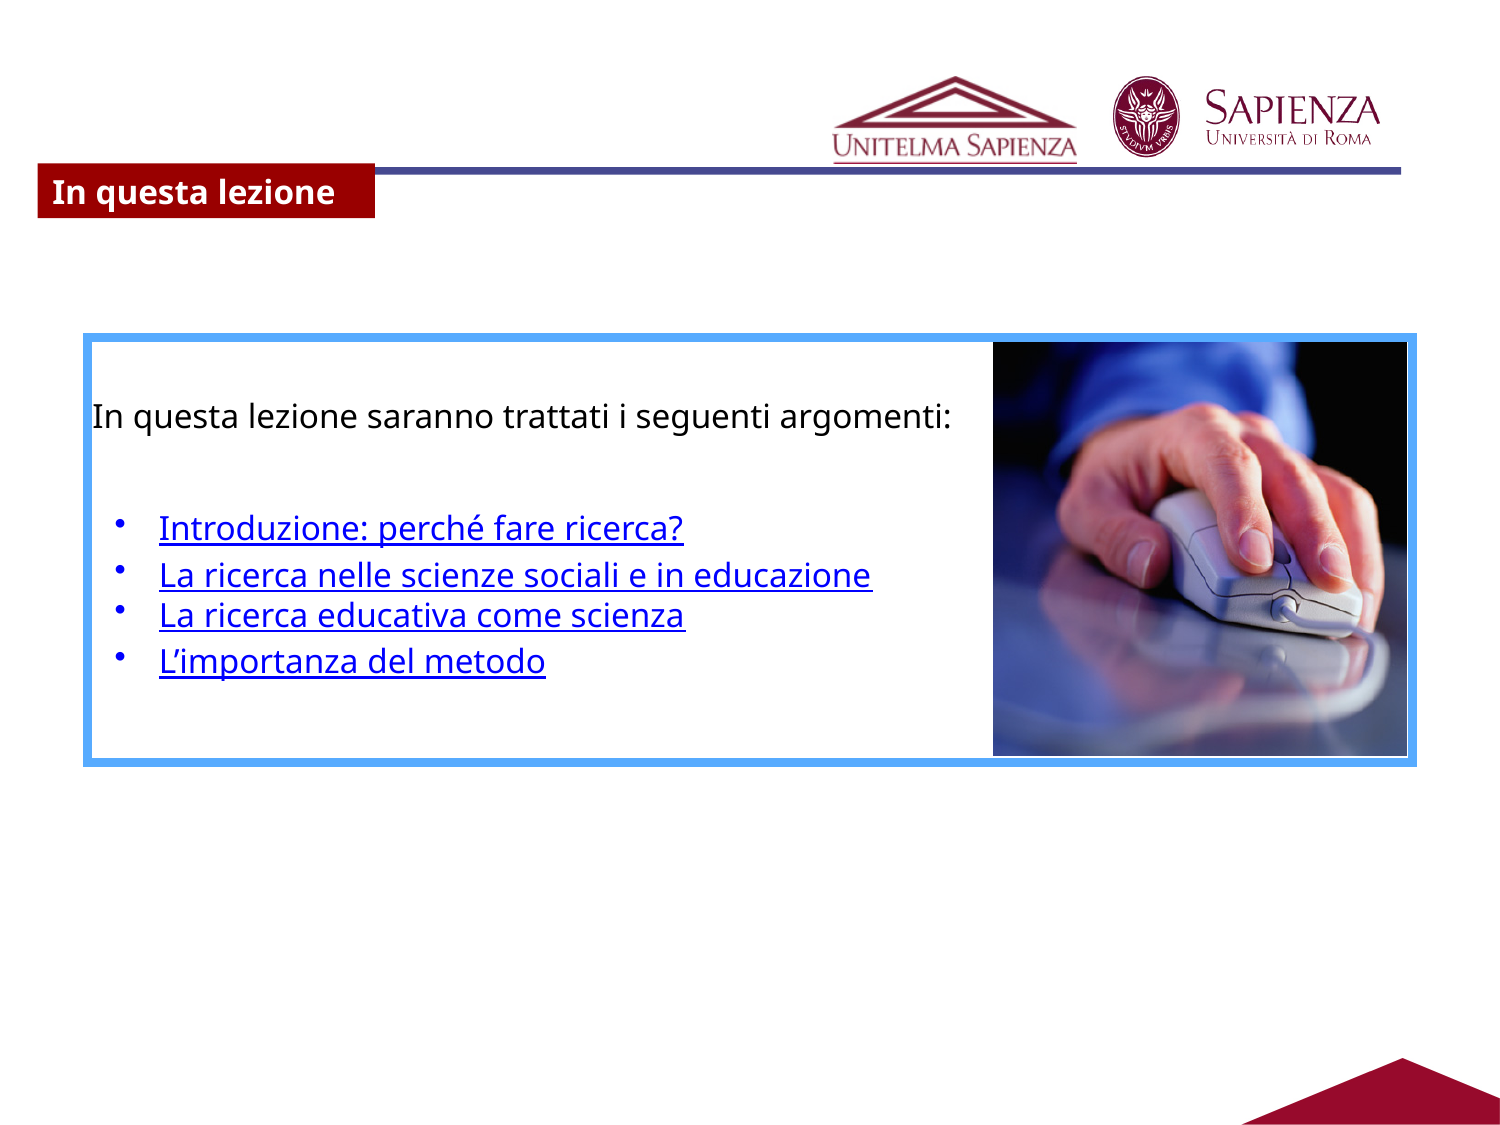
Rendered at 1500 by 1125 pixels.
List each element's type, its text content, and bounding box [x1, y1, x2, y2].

text_box In questa lezione saranno trattati i seguenti argomenti: [77, 387, 969, 443]
picture [1104, 66, 1414, 164]
picture [832, 76, 1077, 164]
picture [1241, 1058, 1500, 1125]
text_box In questa lezione [37, 163, 375, 219]
picture [993, 342, 1407, 756]
text_box Introduzione: perché fare ricerca? La ricerca nelle scienze sociali e in educazione La ricerca educativa come scienza L’importanza del metodo [99, 500, 988, 735]
text_box [87, 337, 1413, 763]
